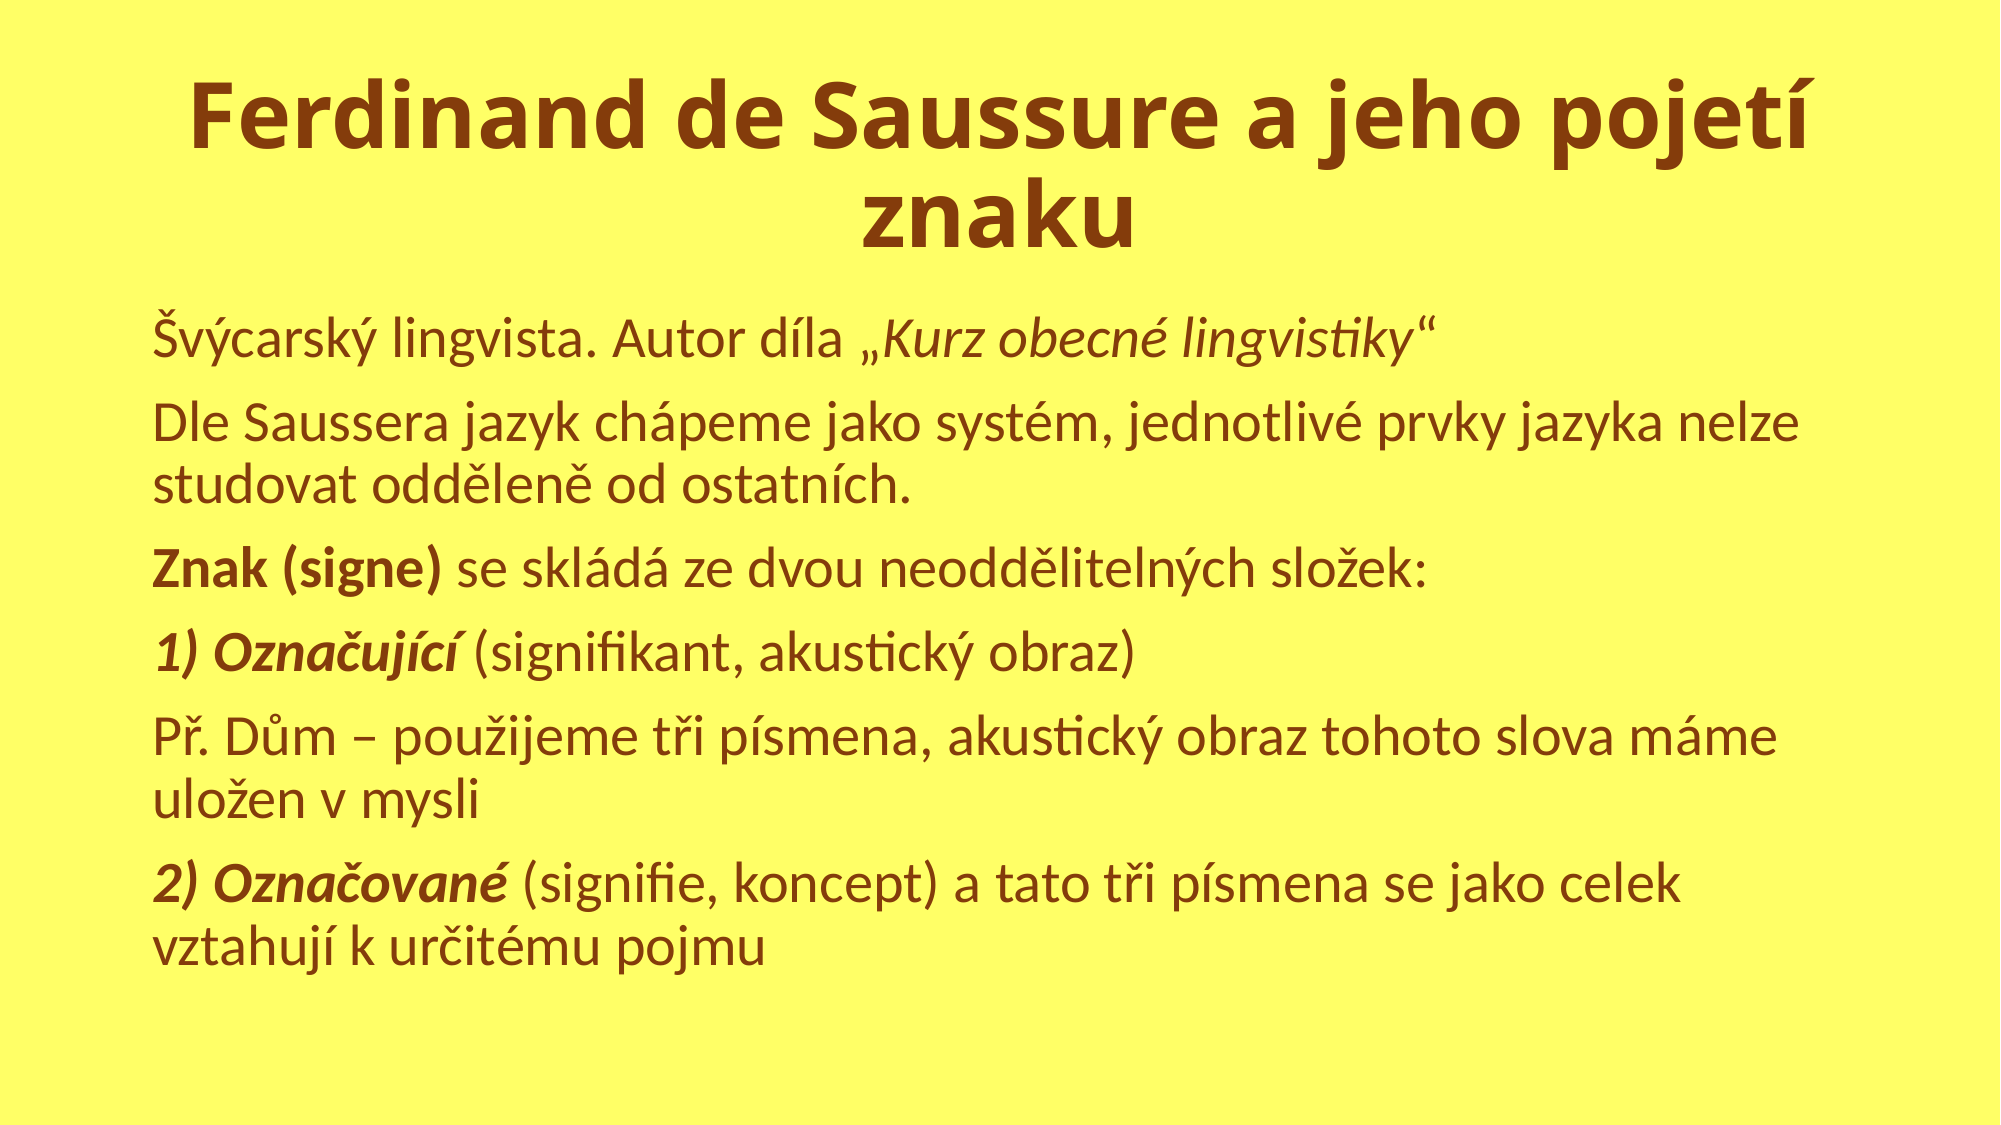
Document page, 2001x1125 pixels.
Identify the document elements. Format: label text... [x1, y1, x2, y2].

list Švýcarský lingvista. Autor díla „Kurz obecné lingvistiky“ Dle Saussera jazyk chápeme jako systém, jednotlivé prvky jazyka nelze studovat odděleně od ostatních. Znak (signe) se skládá ze dvou neoddělitelných složek: 1) Označující (signifikant, akustický obraz) Př. Dům – použijeme tři písmena, akustický obraz tohoto slova máme uložen v mysli 2) Označované (signifie, koncept) a tato tři písmena se jako celek vztahují k určitému pojmu [137, 299, 1863, 1014]
title Ferdinand de Saussure a jeho pojetí znaku [137, 59, 1863, 278]
